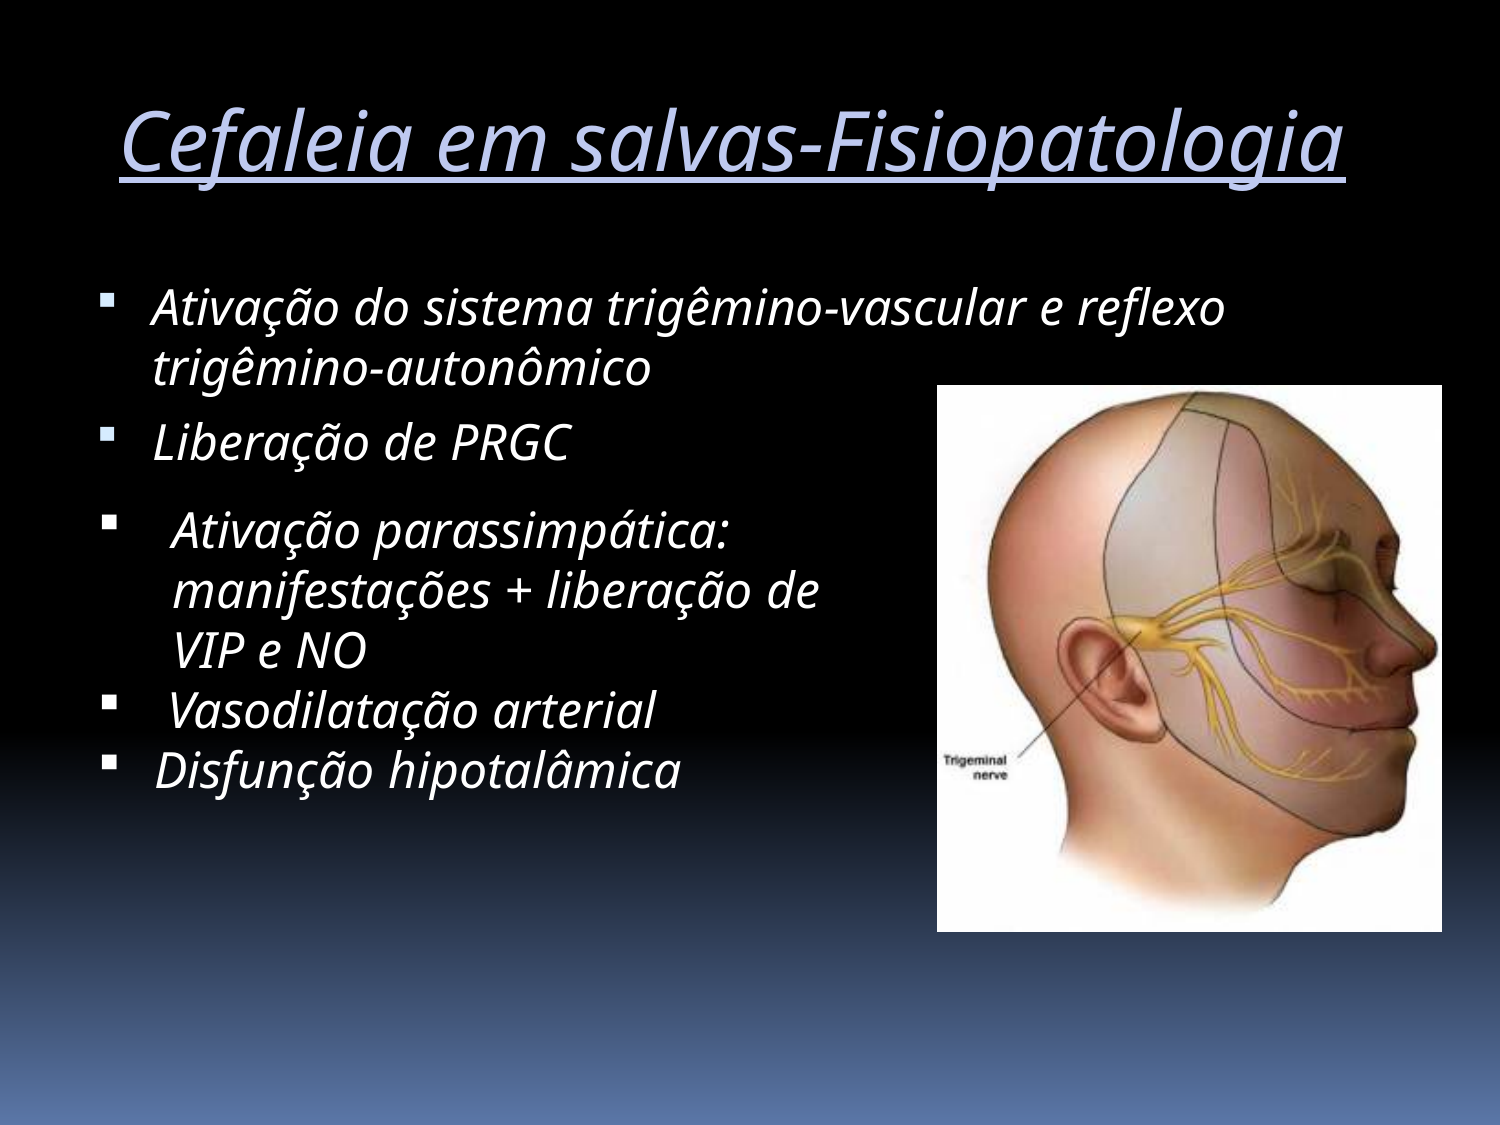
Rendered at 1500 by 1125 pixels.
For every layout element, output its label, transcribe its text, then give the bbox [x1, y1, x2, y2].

text_box Ativação do sistema trigêmino-vascular e reflexo trigêmino-autonômico Liberação de PRGC [70, 268, 1421, 421]
picture [937, 384, 1442, 932]
text_box Ativação parassimpática: manifestações + liberação de VIP e NO Vasodilatação arterial Disfunção hipotalâmica [83, 491, 892, 887]
text_box Cefaleia em salvas-Fisiopatologia [53, 80, 1412, 196]
